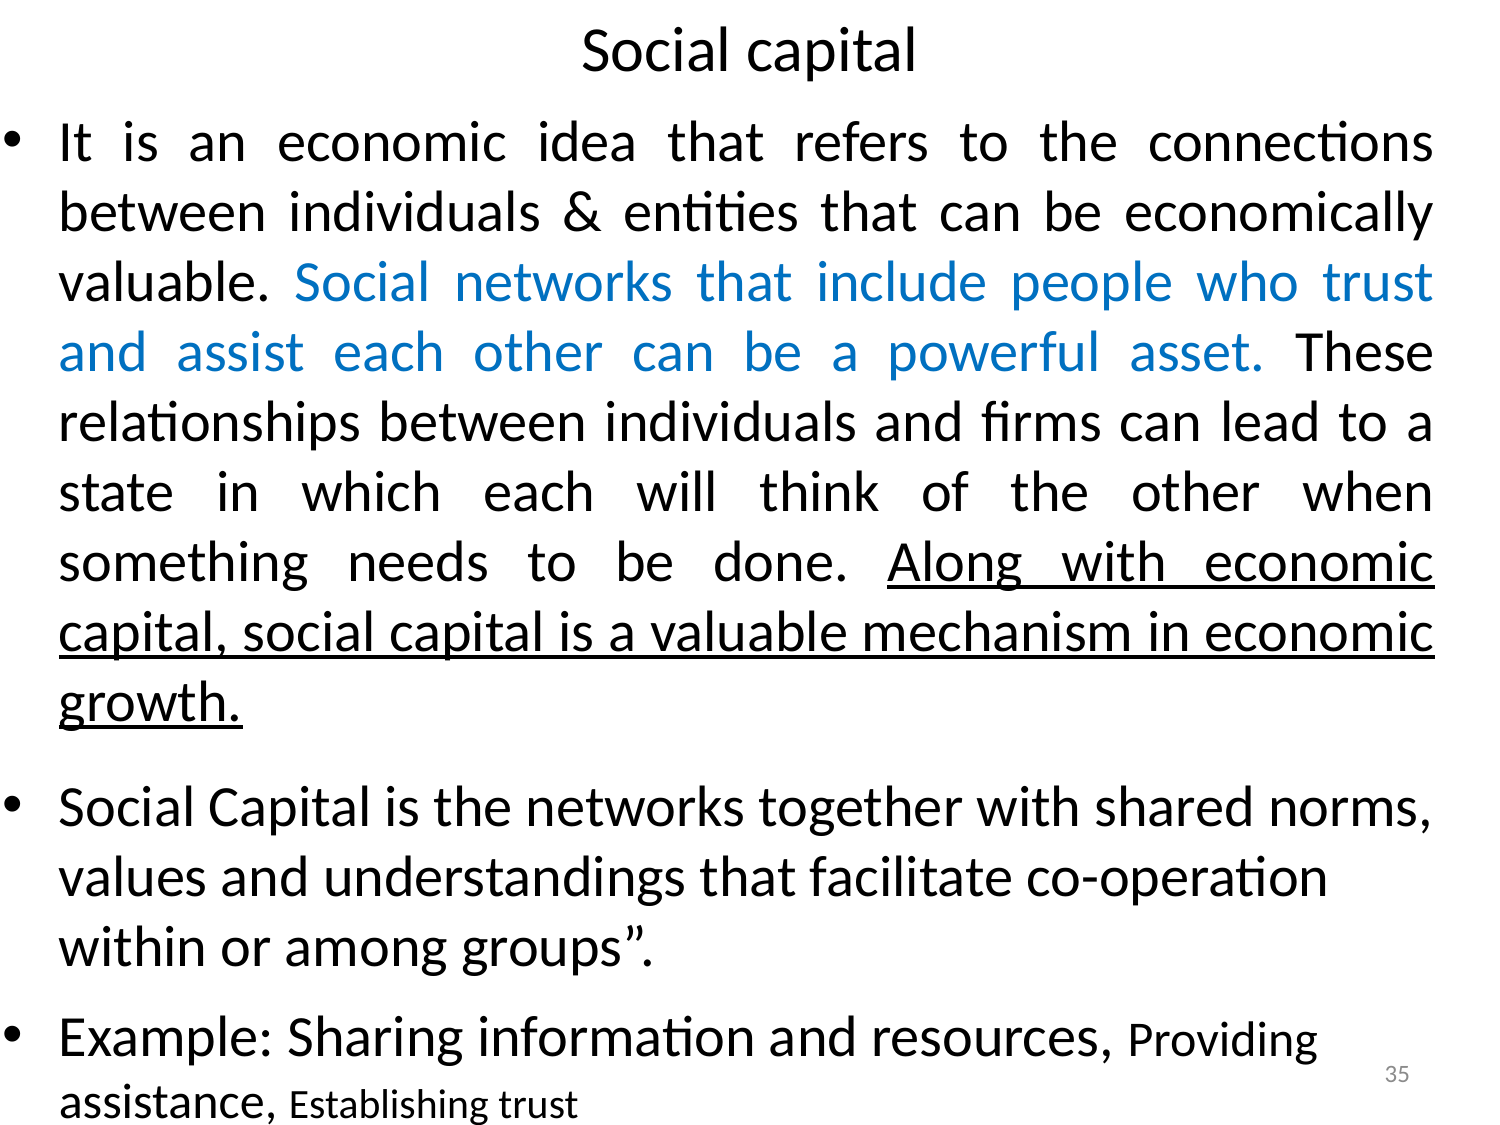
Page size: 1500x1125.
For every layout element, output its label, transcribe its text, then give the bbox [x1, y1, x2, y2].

slide_number 35 [1074, 1042, 1425, 1103]
list It is an economic idea that refers to the connections between individuals & entities that can be economically valuable. Social networks that include people who trust and assist each other can be a powerful asset. These relationships between individuals and firms can lead to a state in which each will think of the other when something needs to be done. Along with economic capital, social capital is a valuable mechanism in economic growth. Social Capital is the networks together with shared norms, values and understandings that facilitate co-operation within or among groups”. Example: Sharing information and resources, Providing assistance, Establishing trust [0, 95, 1450, 1059]
title Social capital [75, 0, 1425, 93]
